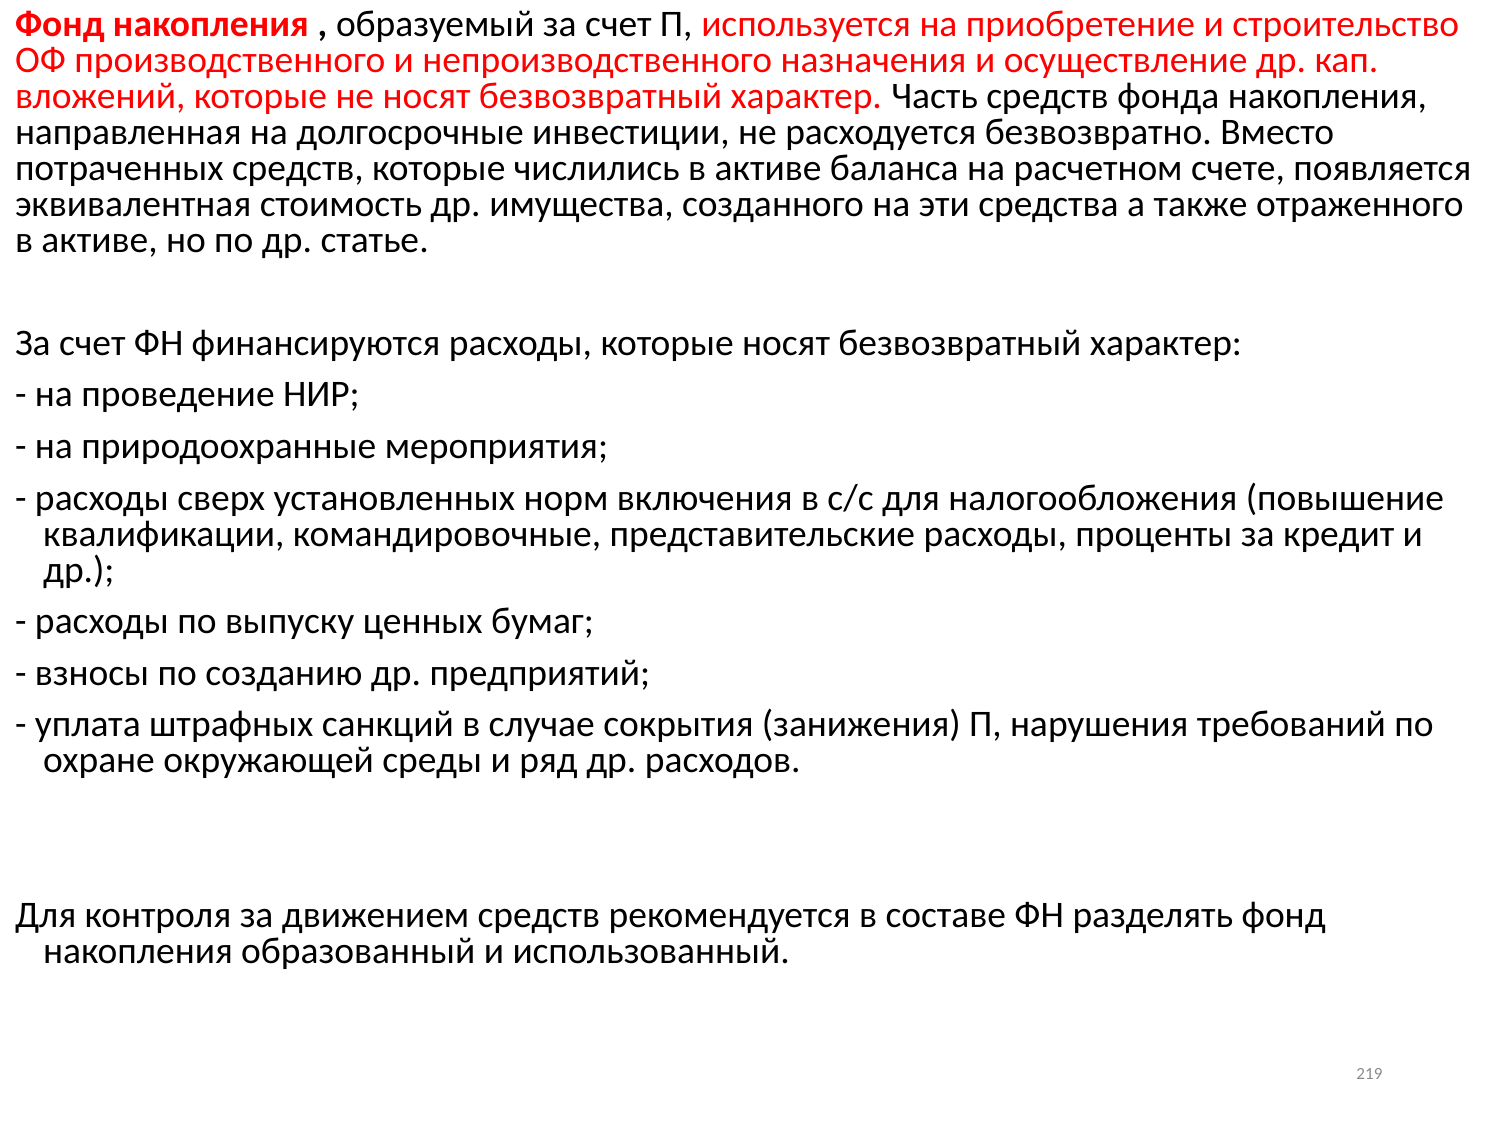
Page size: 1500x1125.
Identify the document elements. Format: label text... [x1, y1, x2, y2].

list Фонд накопления , образуемый за счет П, используется на приобретение и строительство ОФ производственного и непроизводственного назначения и осуществление др. кап. вложений, которые не носят безвозвратный характер. Часть средств фонда накопления, направленная на долгосрочные инвестиции, не расходуется безвозвратно. Вместо потраченных средств, которые числились в активе баланса на расчетном счете, появляется эквивалентная стоимость др. имущества, созданного на эти средства а также отраженного в активе, но по др. статье. За счет ФН финансируются расходы, которые носят безвозвратный характер: - на проведение НИР; - на природоохранные мероприятия; - расходы сверх установленных норм включения в с/с для налогообложения (повышение квалификации, командировочные, представительские расходы, проценты за кредит и др.); - расходы по выпуску ценных бумаг; - взносы по созданию др. предприятий; - уплата штрафных санкций в случае сокрытия (занижения) П, нарушения требований по охране окружающей среды и ряд др. расходов. Для контроля за движением средств рекомендуется в составе ФН разделять фонд накопления образованный и использованный. [0, 0, 1500, 1005]
slide_number 219 [1060, 1042, 1398, 1103]
